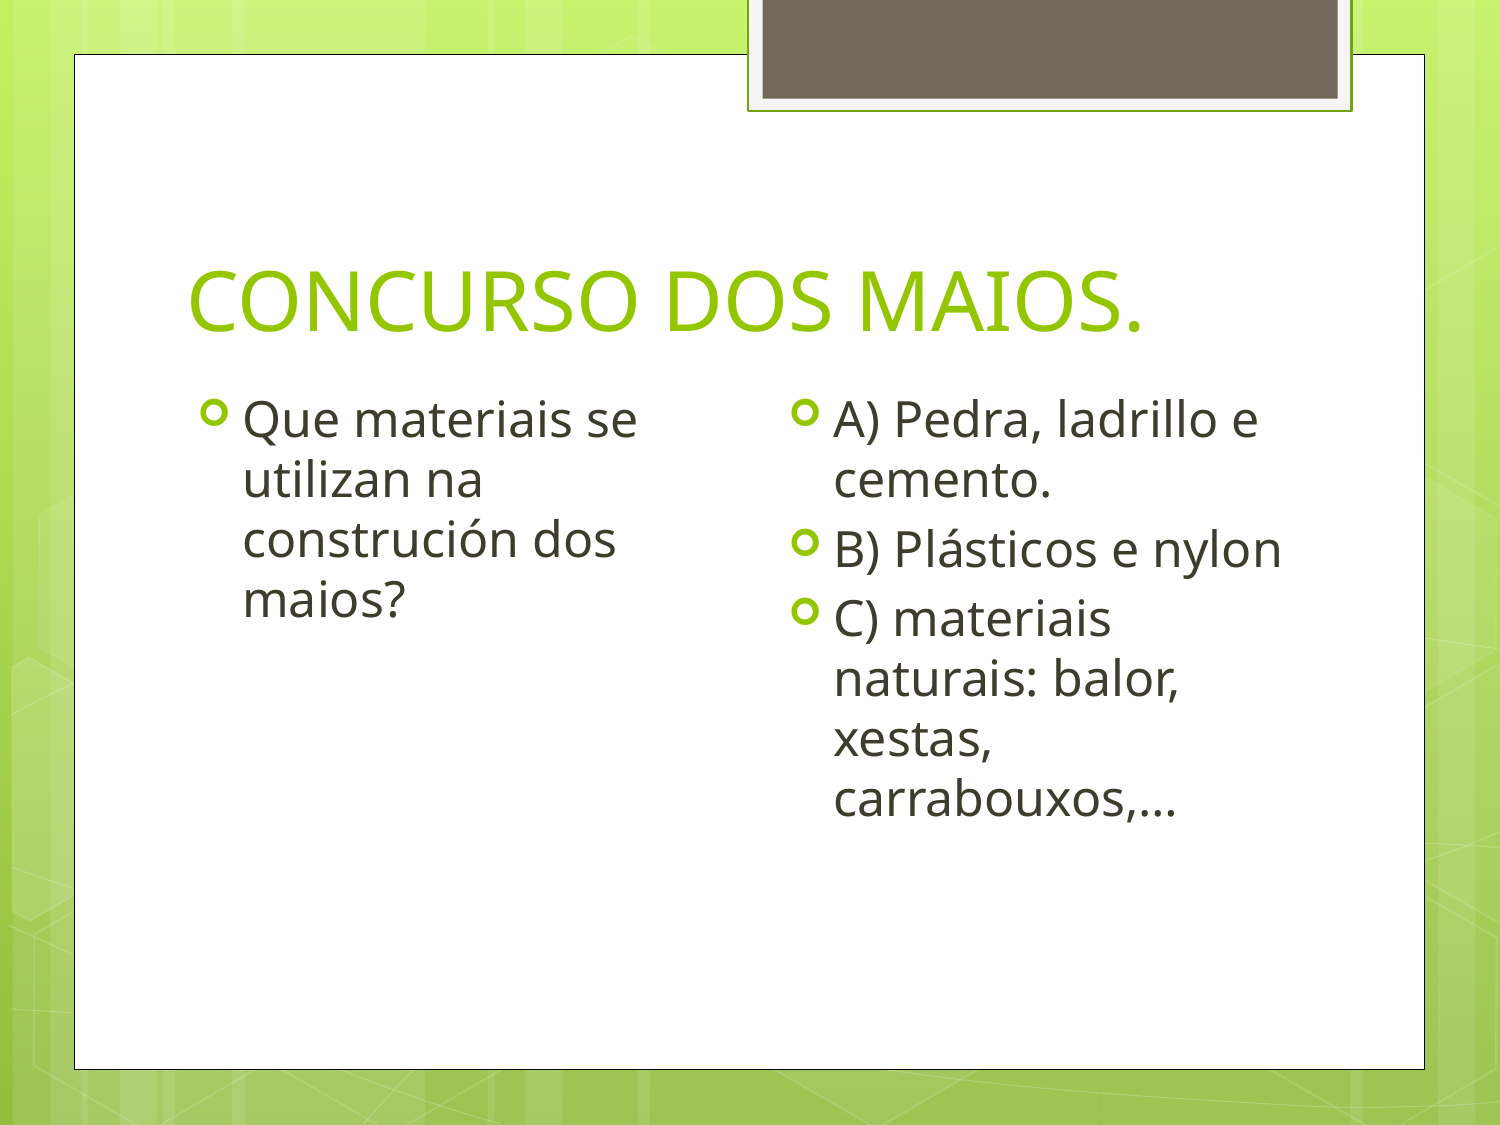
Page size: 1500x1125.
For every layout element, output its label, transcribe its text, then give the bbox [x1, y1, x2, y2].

list A) Pedra, ladrillo e cemento. B) Plásticos e nylon C) materiais naturais: balor, xestas, carrabouxos,… [761, 379, 1323, 953]
title CONCURSO DOS MAIOS. [171, 168, 1324, 357]
list Que materiais se utilizan na construción dos maios? [171, 379, 732, 953]
